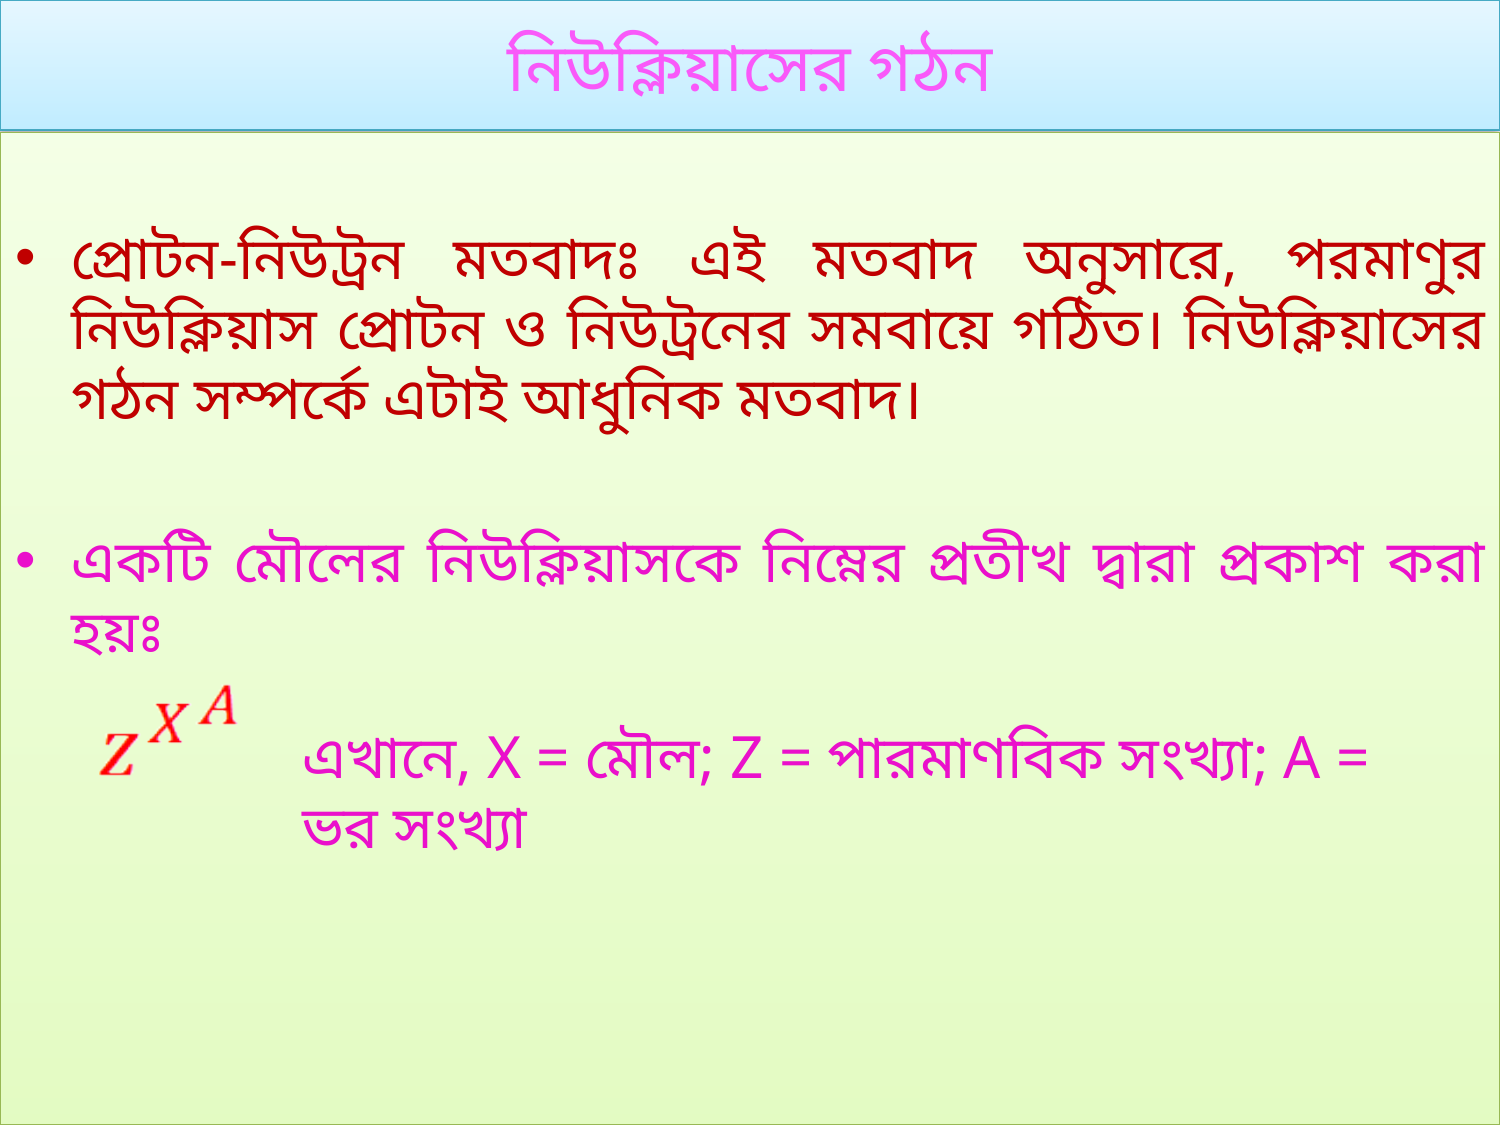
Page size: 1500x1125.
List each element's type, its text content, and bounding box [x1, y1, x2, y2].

title নিউক্লিয়াসের গঠন [0, 1, 1500, 131]
list প্রোটন-নিউট্রন মতবাদঃ এই মতবাদ অনুসারে, পরমাণুর নিউক্লিয়াস প্রোটন ও নিউট্রনের সমবায়ে গঠিত। নিউক্লিয়াসের গঠন সম্পর্কে এটাই আধুনিক মতবাদ। একটি মৌলের নিউক্লিয়াসকে নিম্নের প্রতীখ দ্বারা প্রকাশ করা হয়ঃ [0, 132, 1500, 1125]
picture [99, 674, 243, 813]
text_box এখানে, X = মৌল; Z = পারমাণবিক সংখ্যা; A = ভর সংখ্যা [287, 712, 1475, 868]
